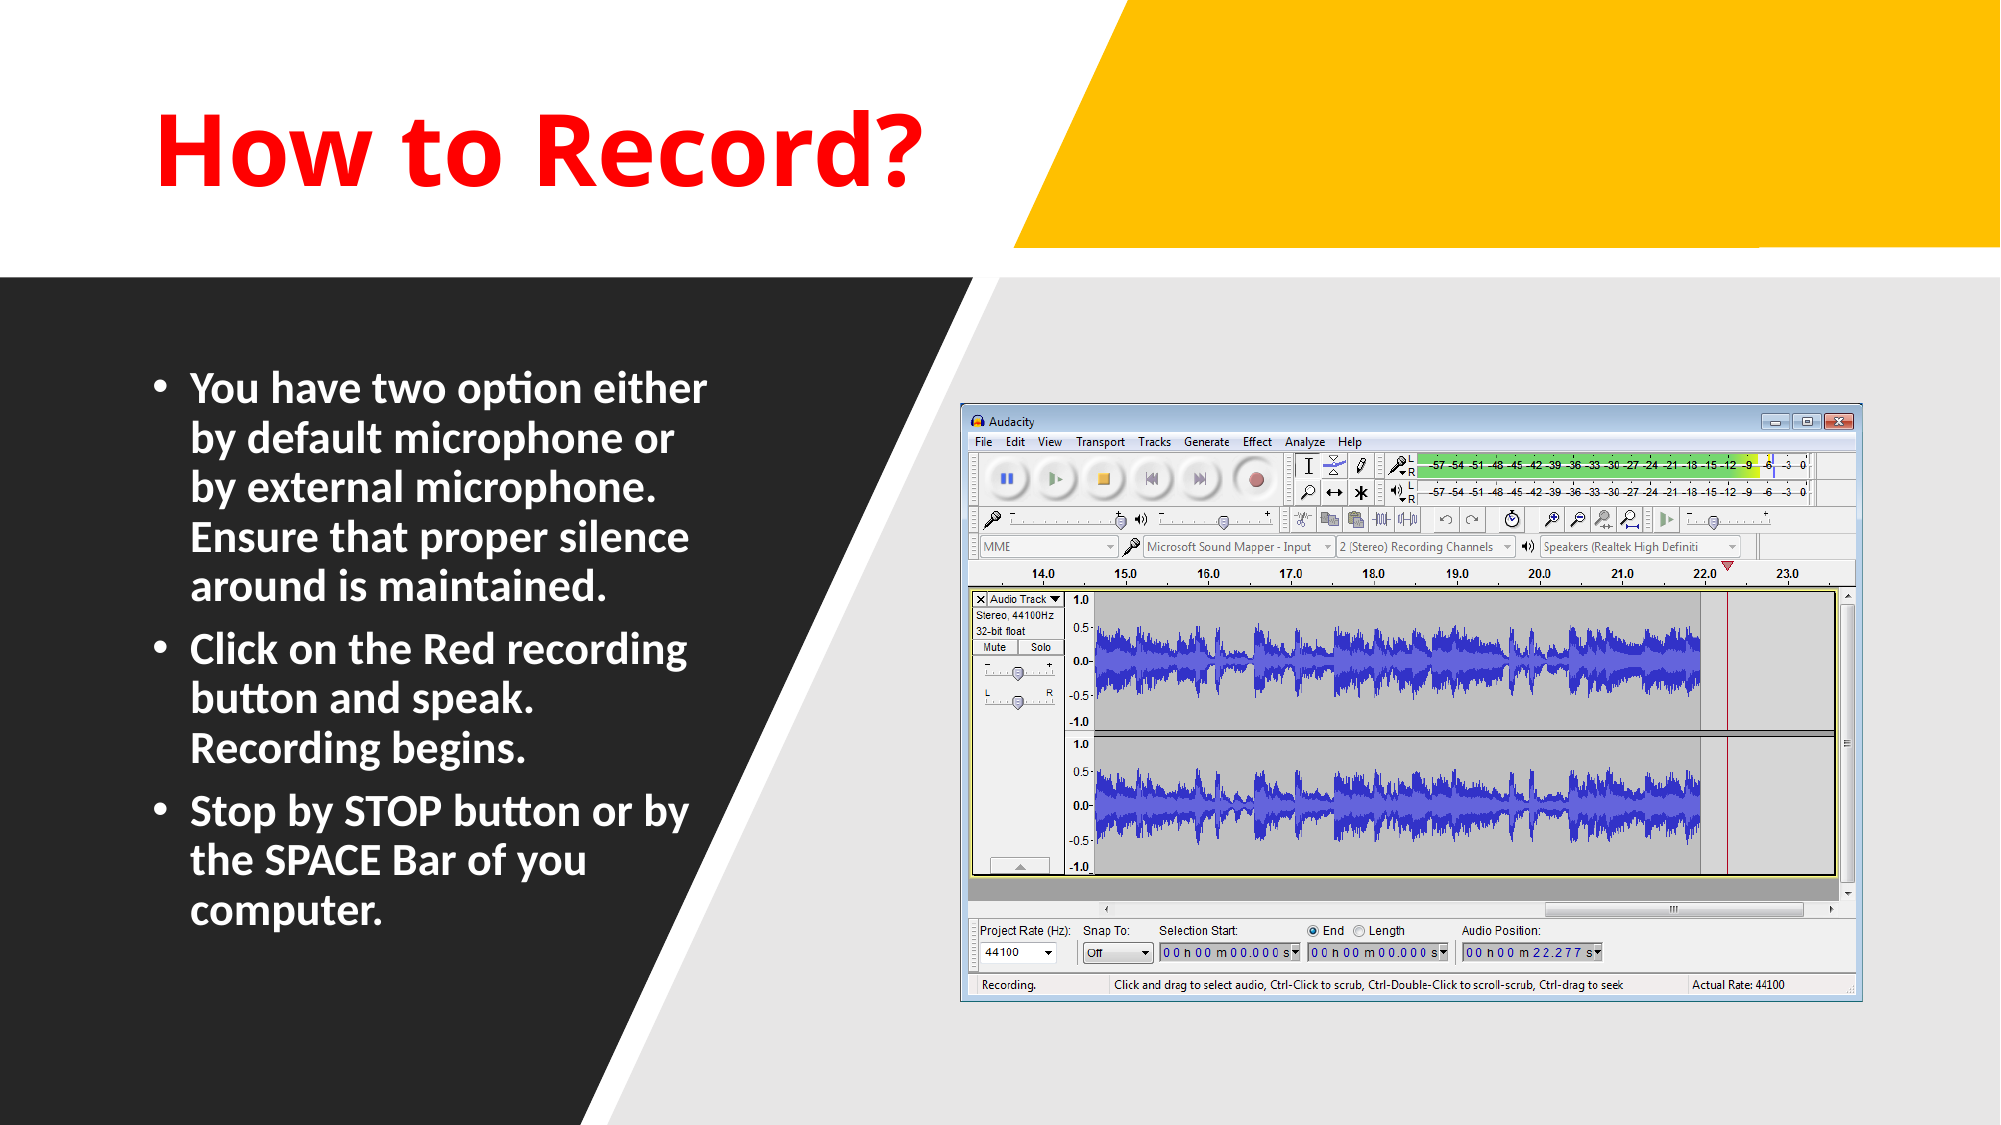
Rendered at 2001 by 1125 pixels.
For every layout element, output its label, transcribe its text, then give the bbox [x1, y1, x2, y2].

list You have two option either by default microphone or by external microphone. Ensure that proper silence around is maintained. Click on the Red recording button and speak. Recording begins. Stop by STOP button or by the SPACE Bar of you computer. [137, 356, 729, 954]
text_box [1011, 0, 2000, 249]
picture [960, 403, 1863, 1002]
text_box [606, 276, 2000, 1125]
title How to Record? [137, 59, 1014, 248]
text_box [0, 276, 975, 1125]
